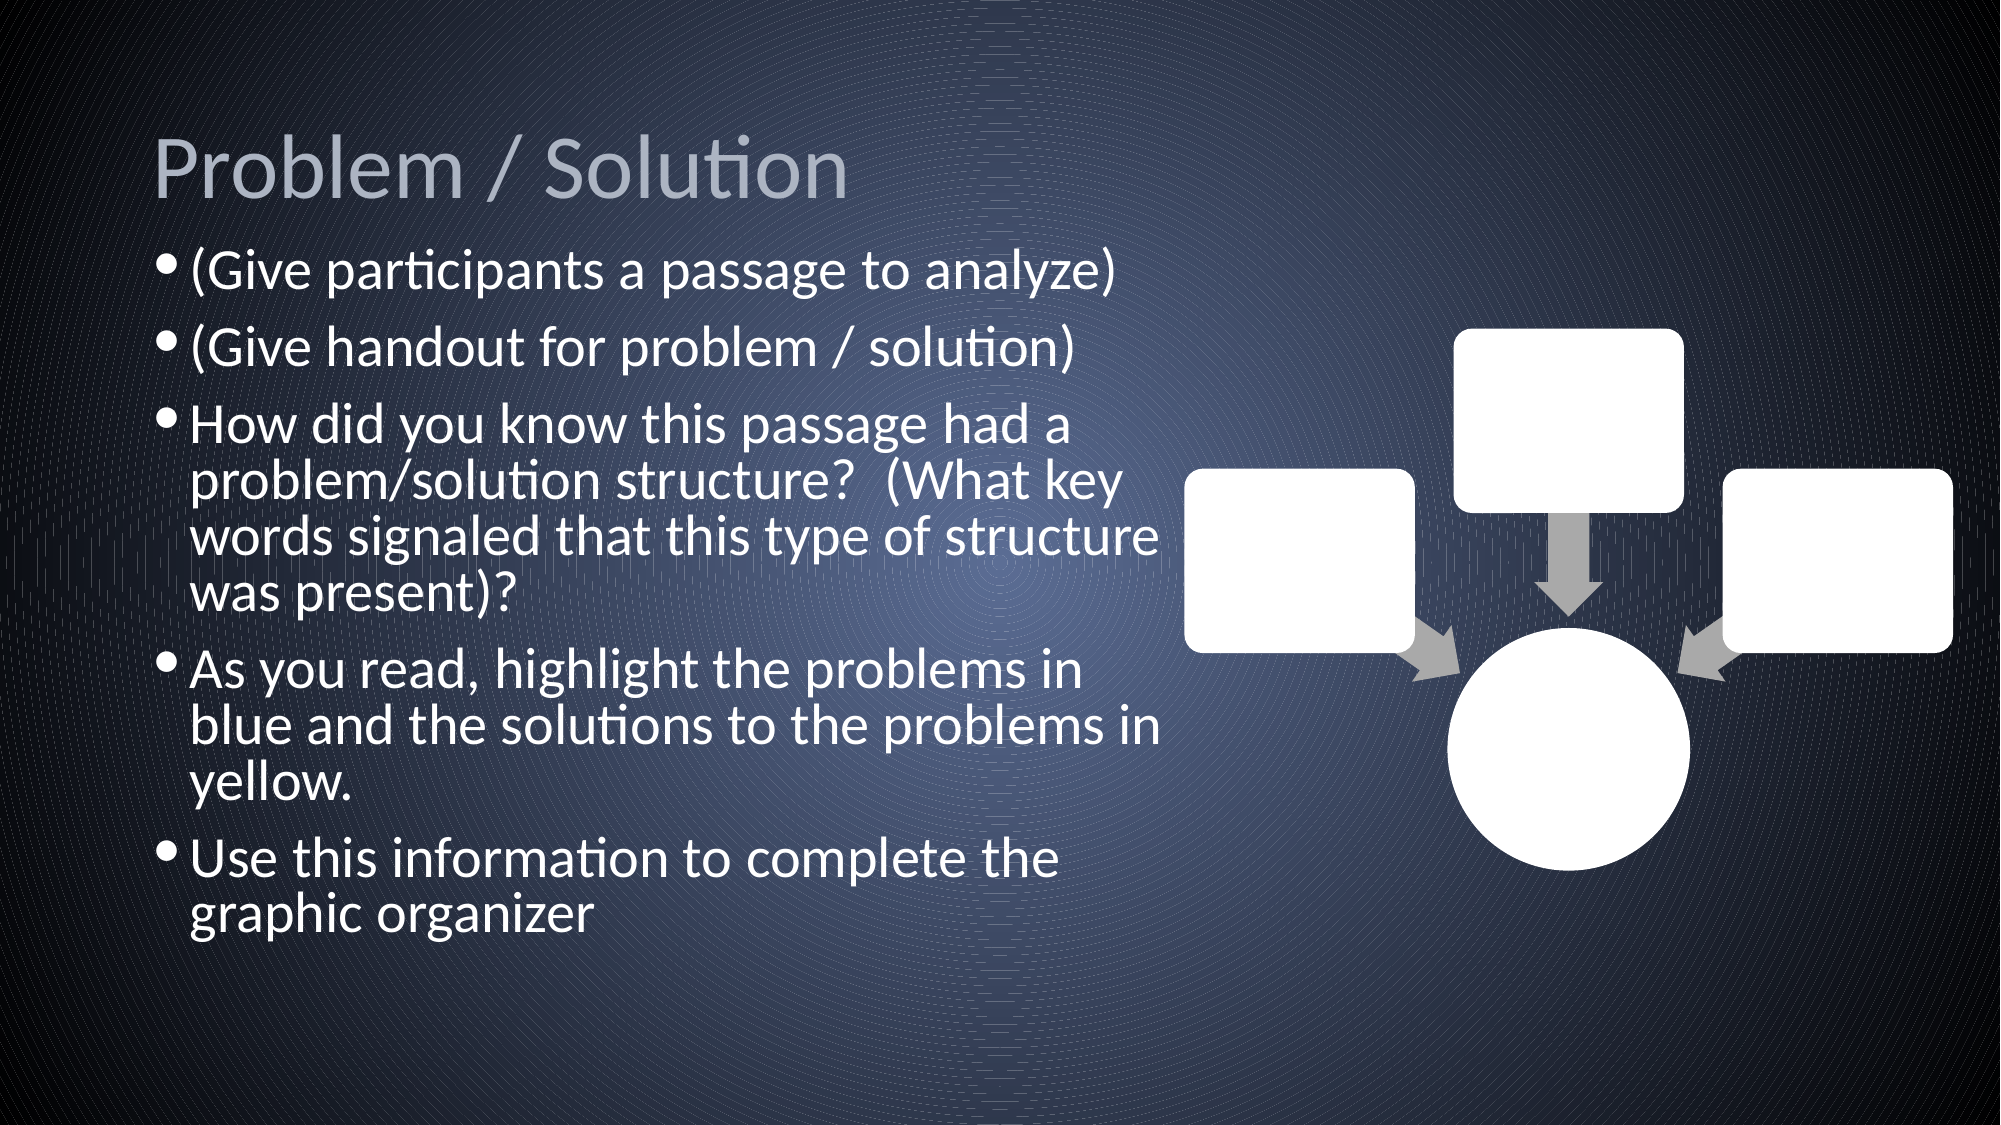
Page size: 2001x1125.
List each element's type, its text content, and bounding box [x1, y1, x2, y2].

title Problem / Solution [137, 59, 1863, 278]
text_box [1184, 328, 1954, 871]
list (Give participants a passage to analyze) (Give handout for problem / solution) How did you know this passage had a problem/solution structure? (What key words signaled that this type of structure was present)? As you read, highlight the problems in blue and the solutions to the problems in yellow. Use this information to complete the graphic organizer [137, 237, 1210, 1014]
